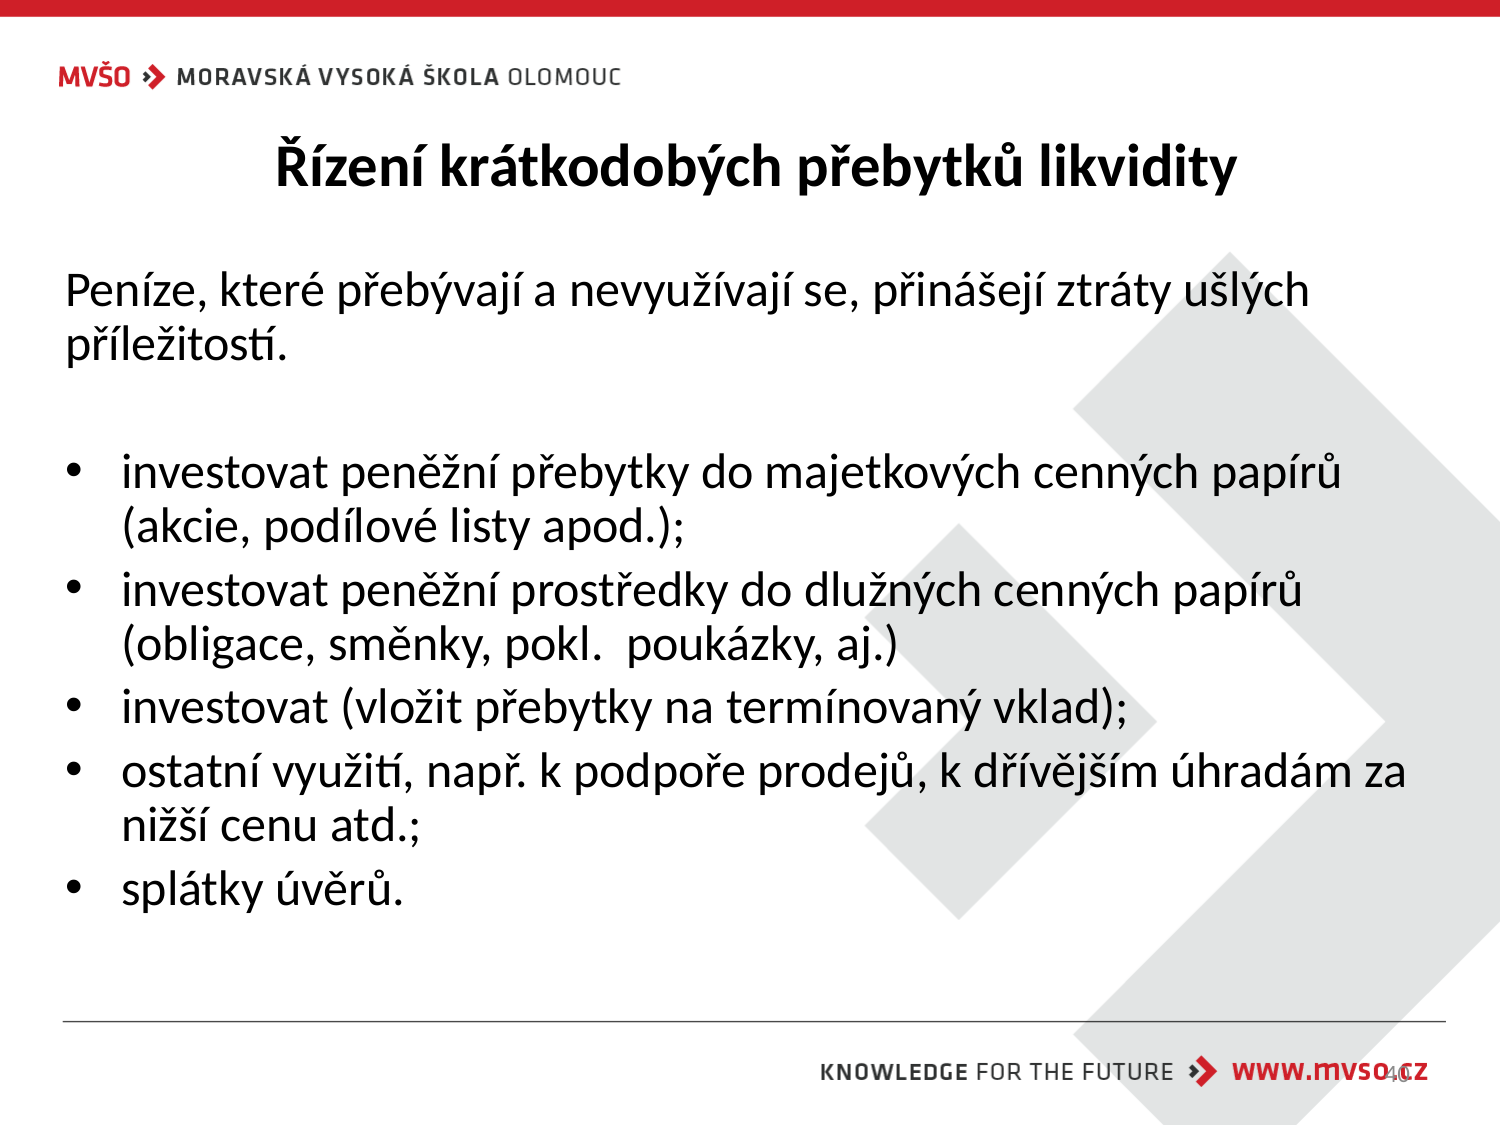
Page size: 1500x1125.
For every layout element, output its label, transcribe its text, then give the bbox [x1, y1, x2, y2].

picture [0, 0, 1500, 1125]
title Řízení krátkodobých přebytků likvidity [76, 87, 1459, 213]
slide_number 40 [1074, 1042, 1425, 1103]
list Peníze, které přebývají a nevyužívají se, přinášejí ztráty ušlých příležitostí. investovat peněžní přebytky do majetkových cenných papírů (akcie, podílové listy apod.); investovat peněžní prostředky do dlužných cenných papírů (obligace, směnky, pokl. poukázky, aj.) investovat (vložit přebytky na termínovaný vklad); ostatní využití, např. k podpoře prodejů, k dřívějším úhradám za nižší cenu atd.; splátky úvěrů. [50, 255, 1436, 1000]
